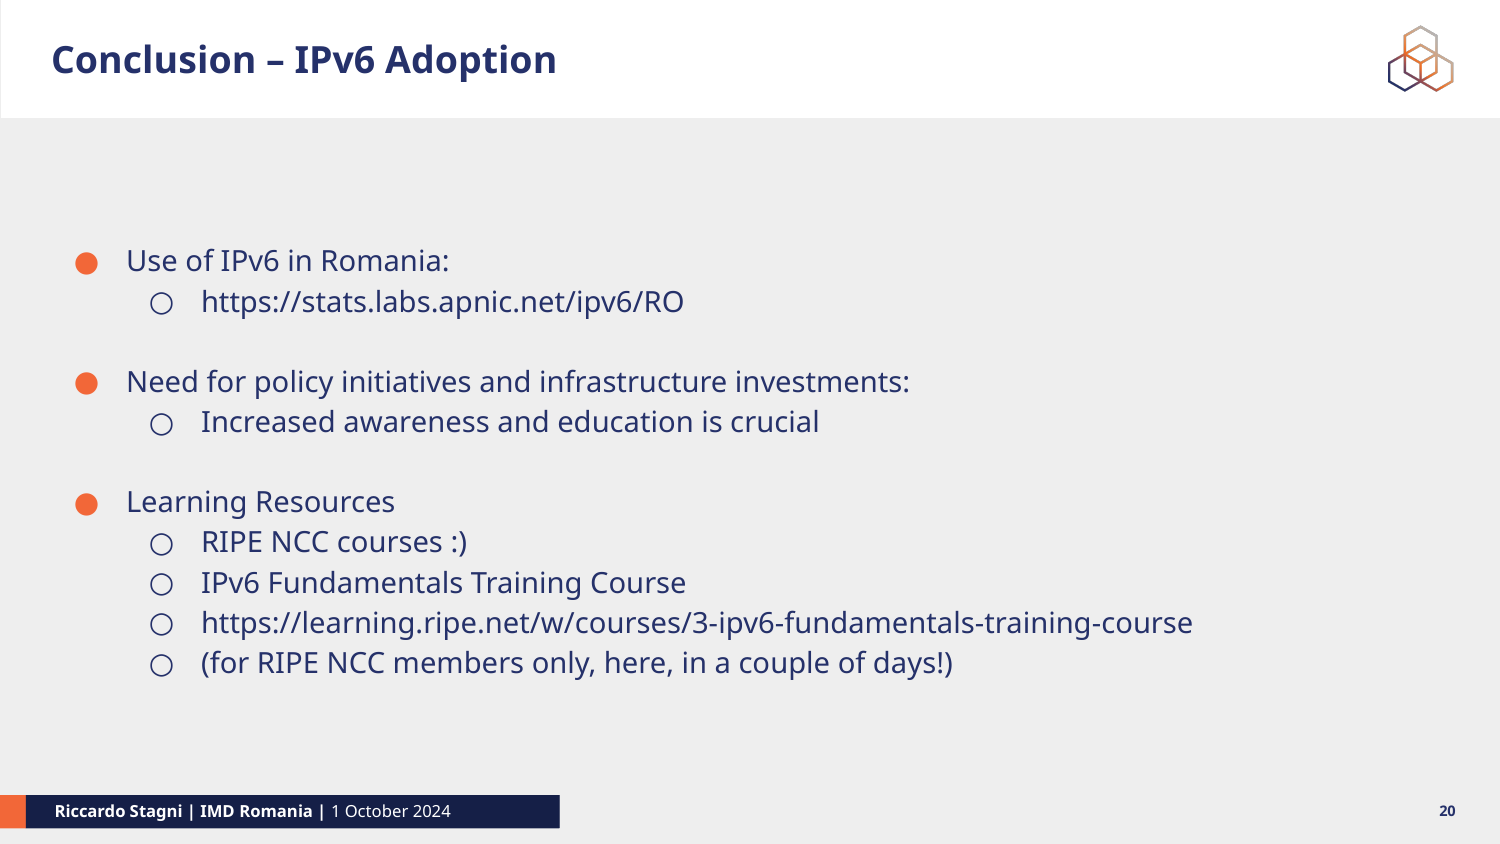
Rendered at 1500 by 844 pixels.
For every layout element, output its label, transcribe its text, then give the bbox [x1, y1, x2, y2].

picture [1385, 23, 1456, 94]
slide_number 20 [1365, 779, 1456, 844]
title Conclusion – IPv6 Adoption [51, 36, 1315, 83]
list Use of IPv6 in Romania: https://stats.labs.apnic.net/ipv6/RO Need for policy initiatives and infrastructure investments: Increased awareness and education is crucial Learning Resources RIPE NCC courses :) IPv6 Fundamentals Training Course https://learning.ripe.net/w/courses/3-ipv6-fundamentals-training-course (for RIPE NCC members only, here, in a couple of days!) [51, 237, 1445, 746]
